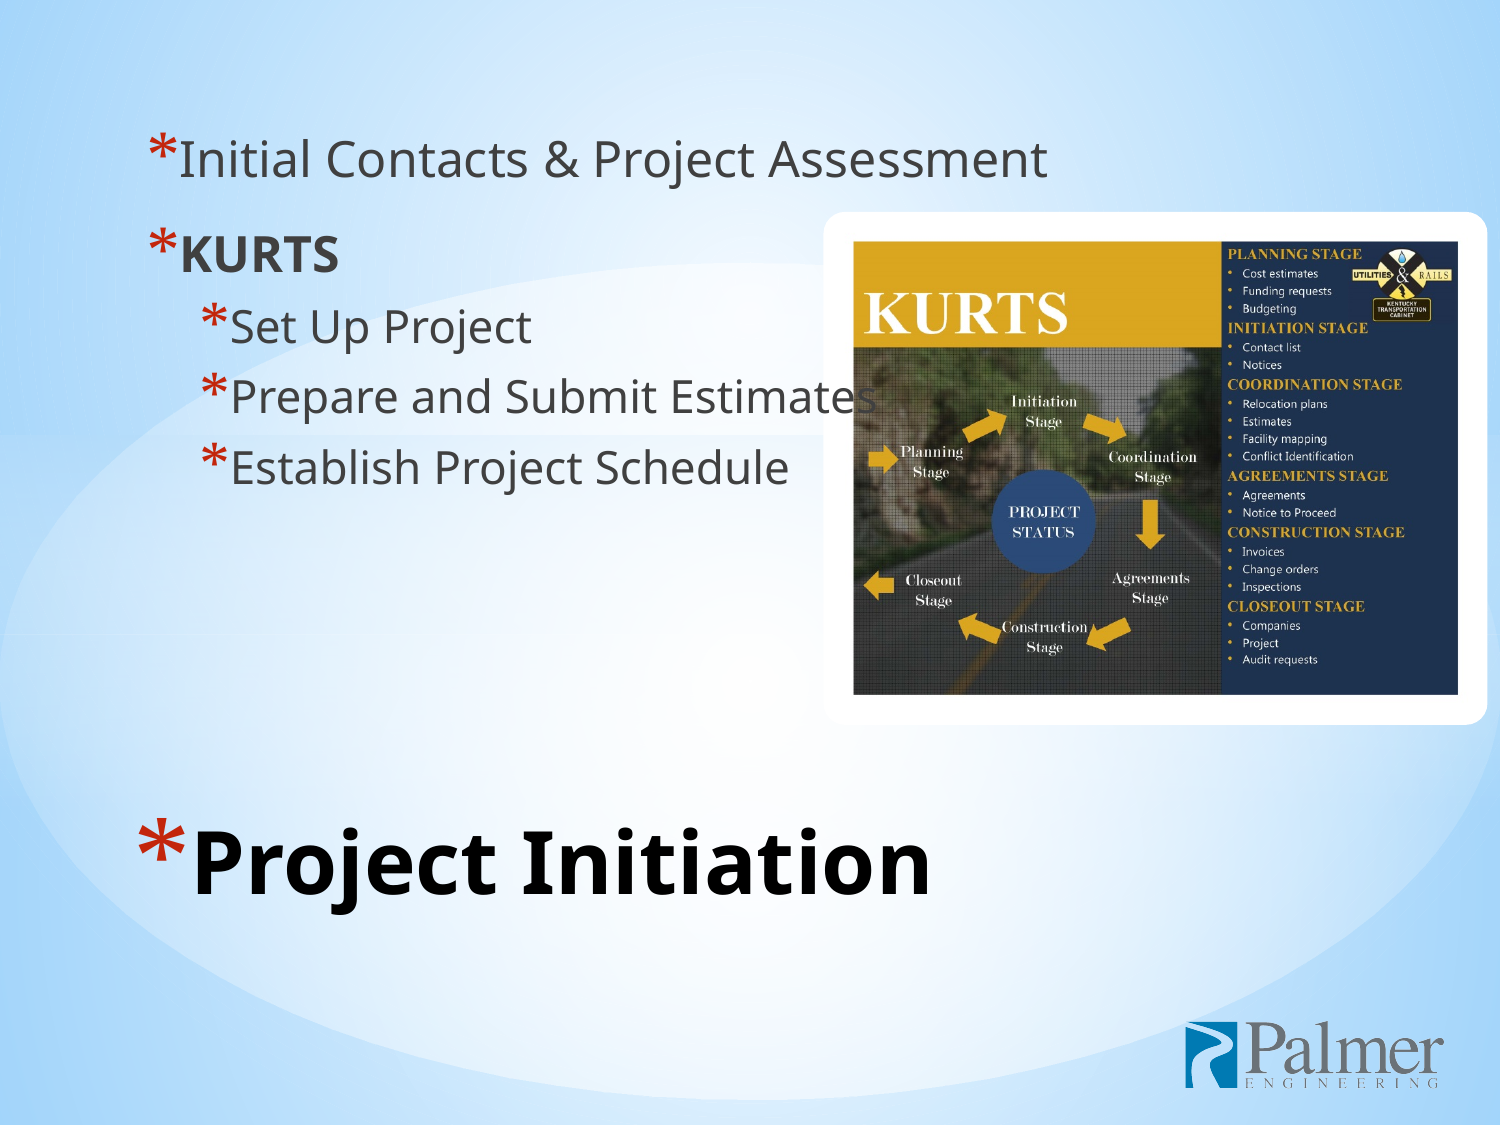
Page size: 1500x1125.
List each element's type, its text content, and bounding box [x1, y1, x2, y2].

picture [823, 211, 1488, 726]
title Project Initiation [119, 732, 1167, 920]
text_box Initial Contacts & Project Assessment KURTS Set Up Project Prepare and Submit Estimates Establish Project Schedule [124, 120, 1175, 788]
picture [1179, 1012, 1451, 1112]
